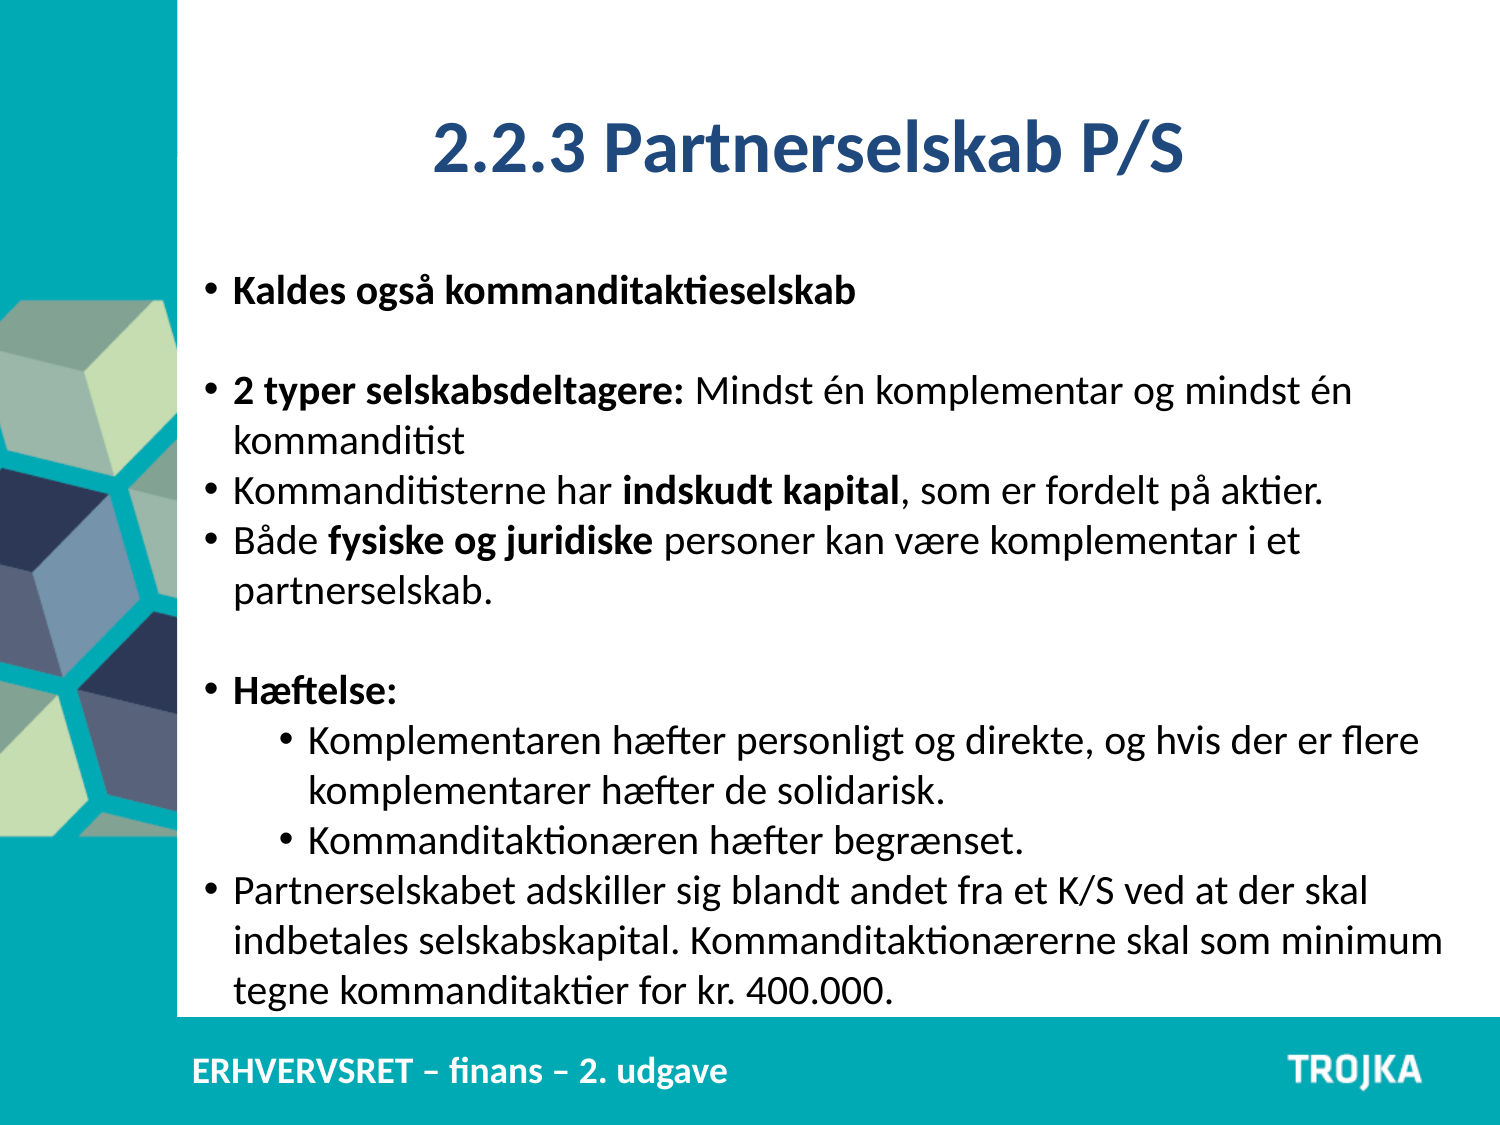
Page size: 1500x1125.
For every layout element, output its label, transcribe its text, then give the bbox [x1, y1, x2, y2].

text_box 2.2.3 Partnerselskab P/S [135, 0, 1500, 195]
text_box Kaldes også kommanditaktieselskab 2 typer selskabsdeltagere: Mindst én komplementar og mindst én kommanditist Kommanditisterne har indskudt kapital, som er fordelt på aktier. Både fysiske og juridiske personer kan være komplementar i et partnerselskab. Hæftelse: Komplementaren hæfter personligt og direkte, og hvis der er flere komplementarer hæfter de solidarisk. Kommanditaktionæren hæfter begrænset. Partnerselskabet adskiller sig blandt andet fra et K/S ved at der skal indbetales selskabskapital. Kommanditaktionærerne skal som minimum tegne kommanditaktier for kr. 400.000. [189, 255, 1500, 1021]
